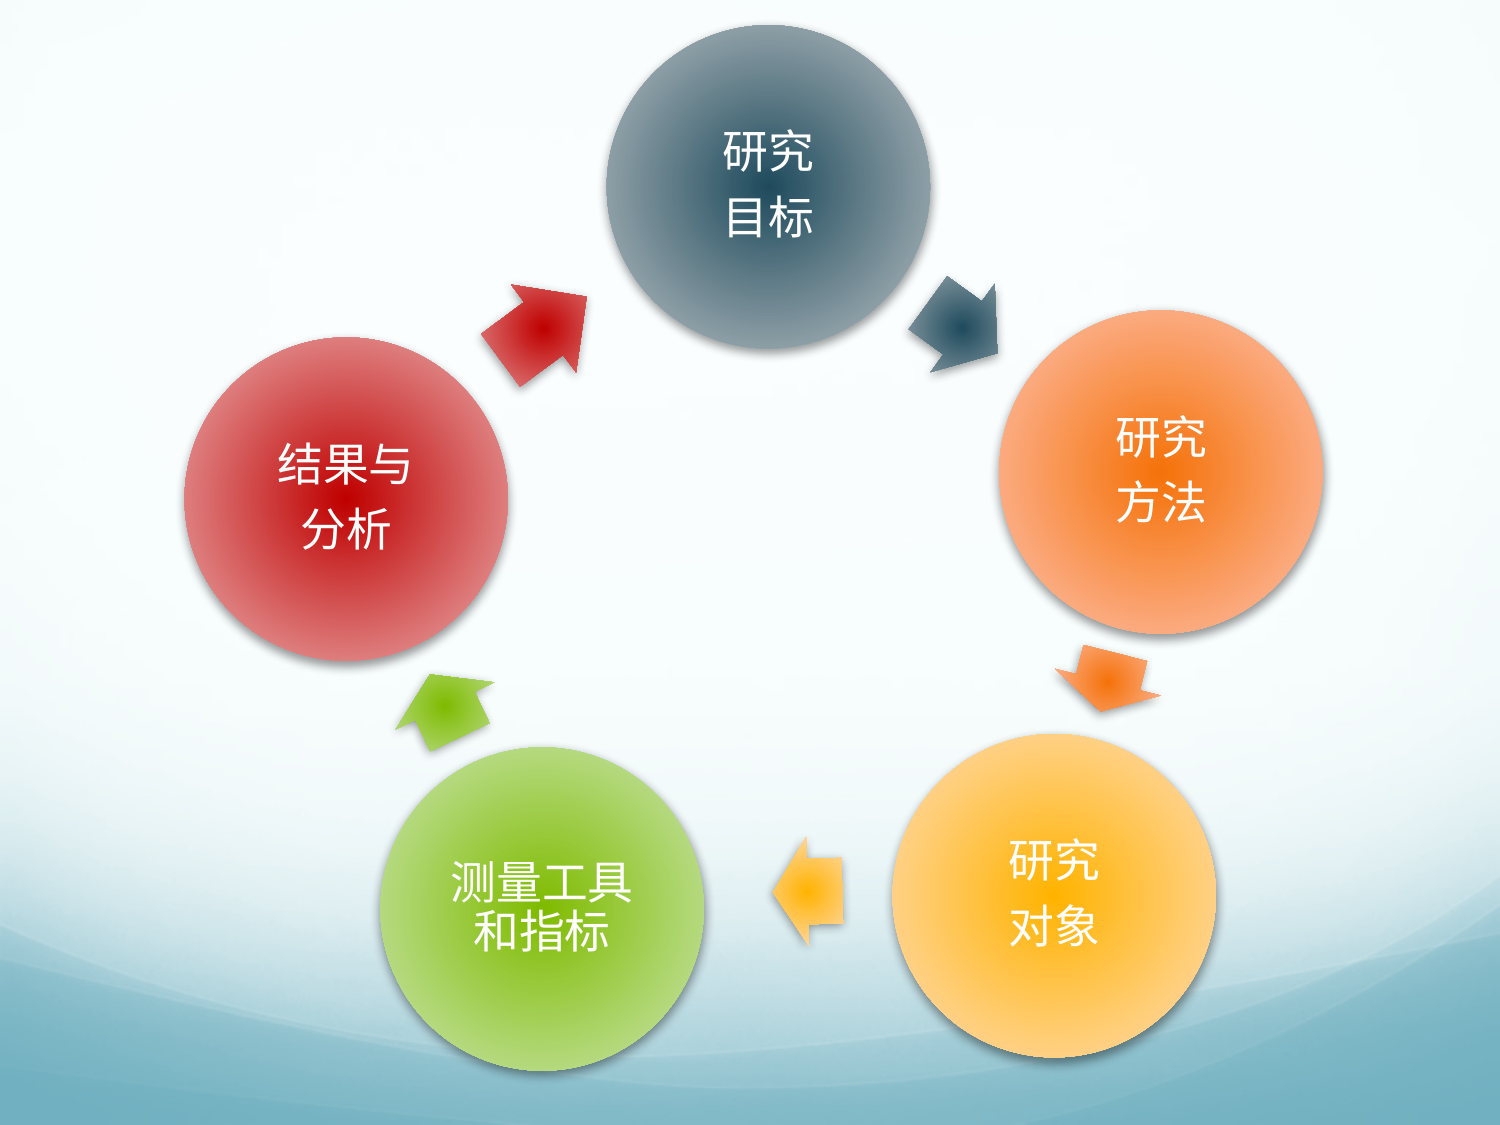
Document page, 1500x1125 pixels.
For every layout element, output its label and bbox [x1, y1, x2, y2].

list [0, 24, 1500, 1096]
